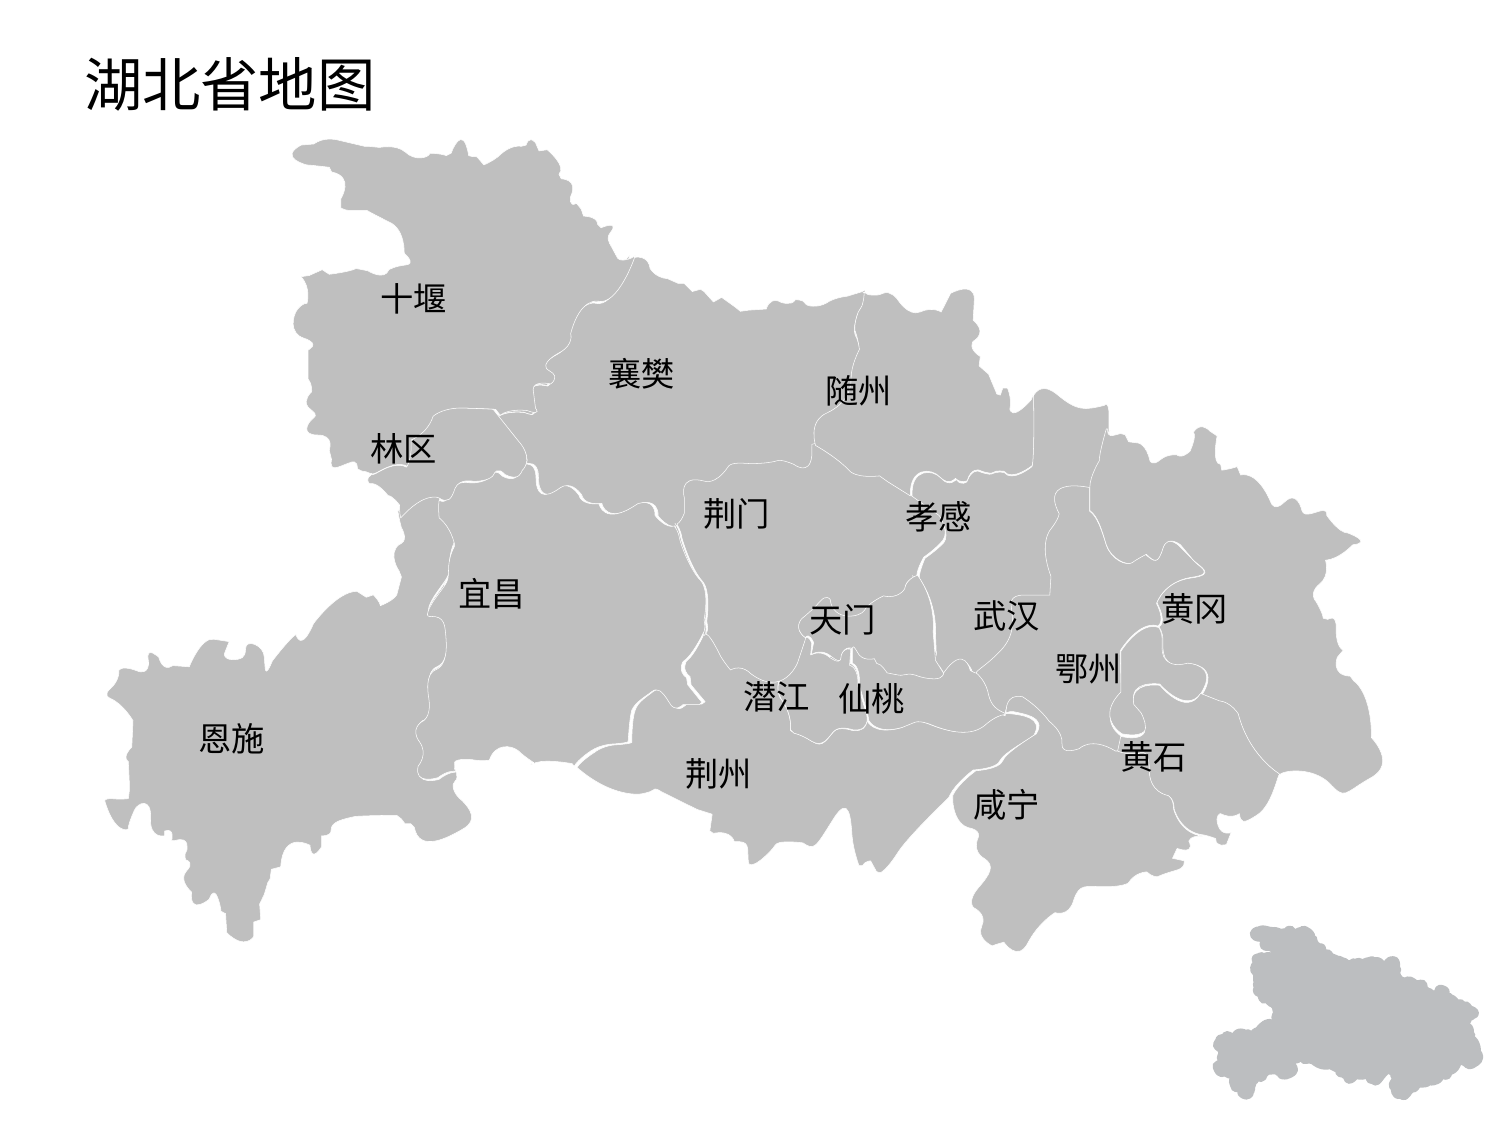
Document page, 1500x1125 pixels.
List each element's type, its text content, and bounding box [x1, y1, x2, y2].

title 湖北省地图 [69, 40, 592, 121]
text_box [102, 120, 1398, 964]
text_box [1217, 971, 1478, 1095]
